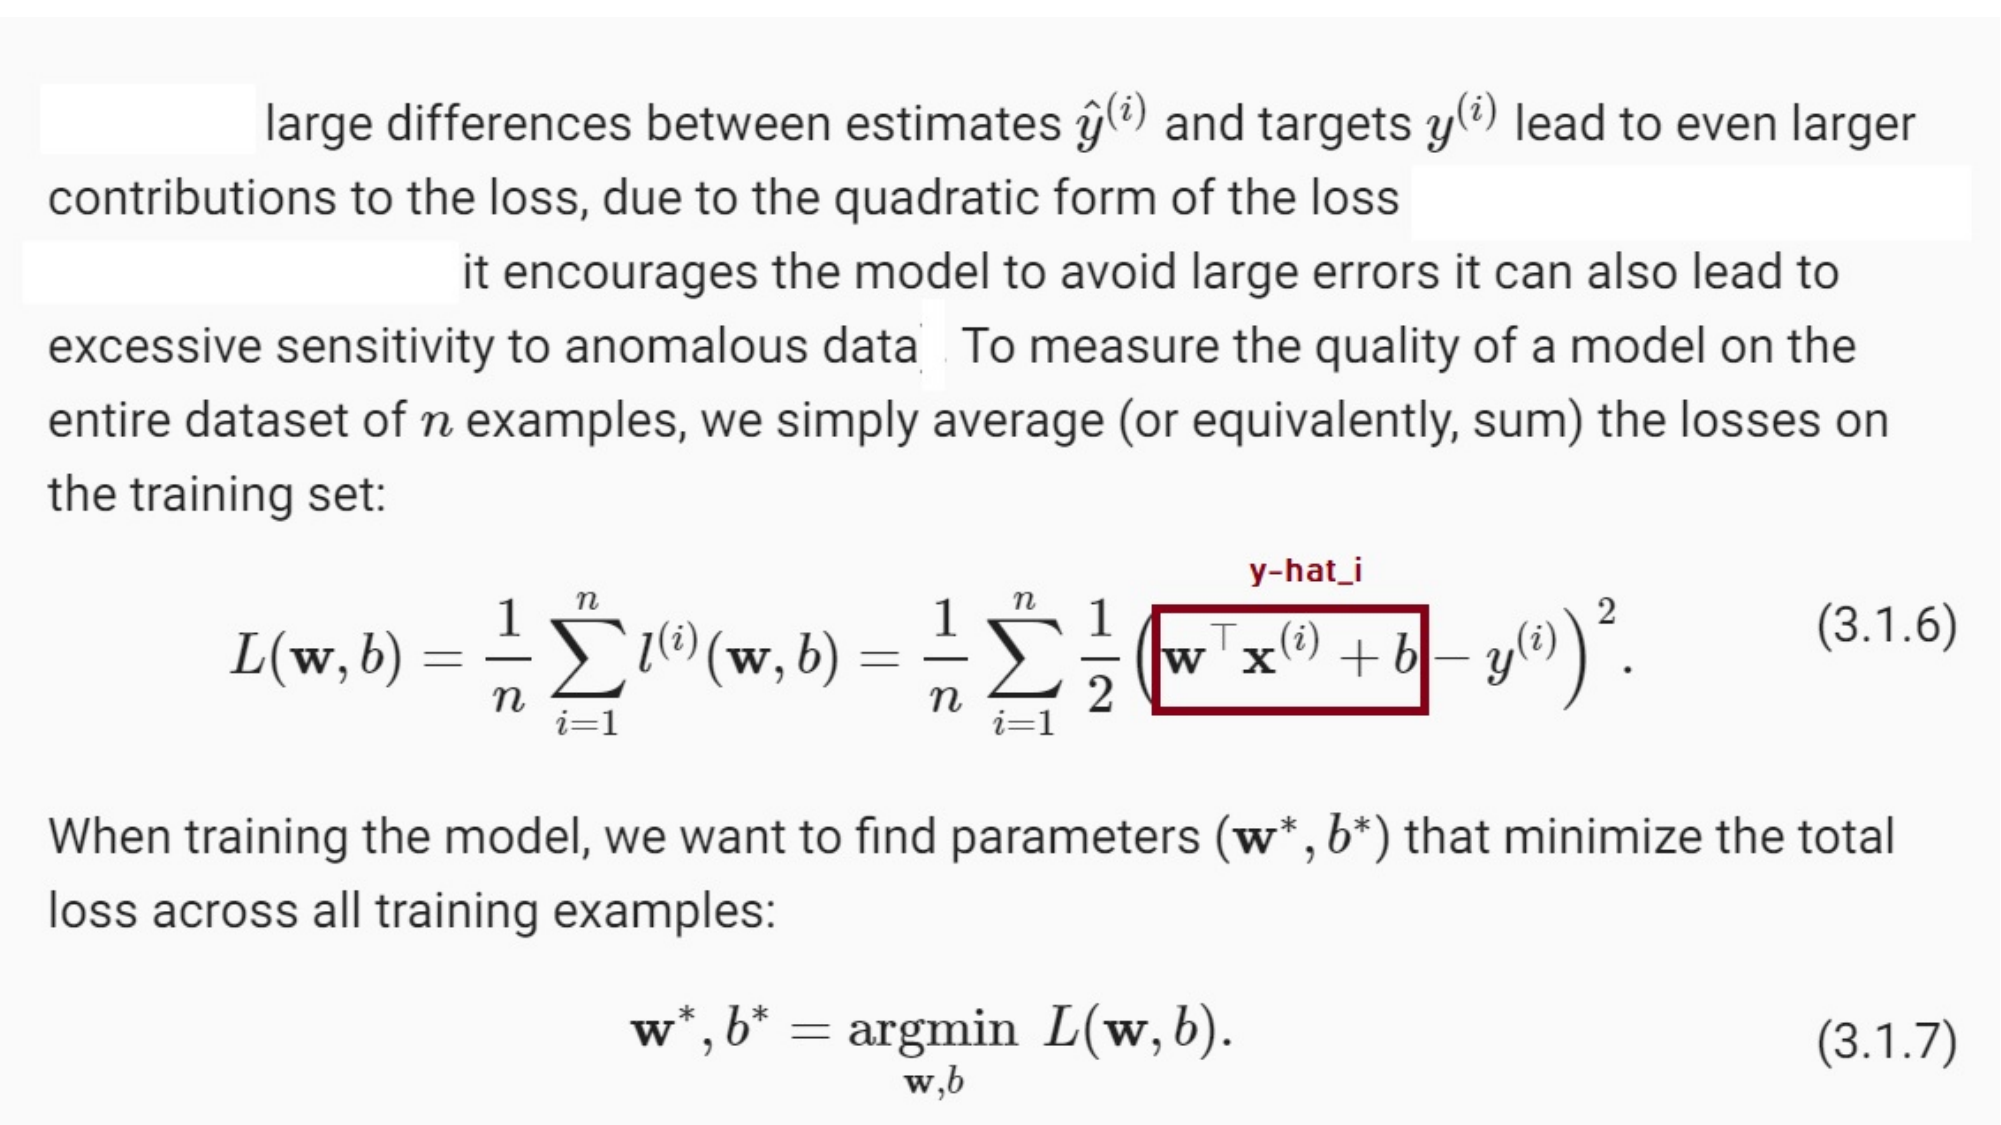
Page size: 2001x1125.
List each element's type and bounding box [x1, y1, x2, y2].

list [0, 17, 2000, 1125]
